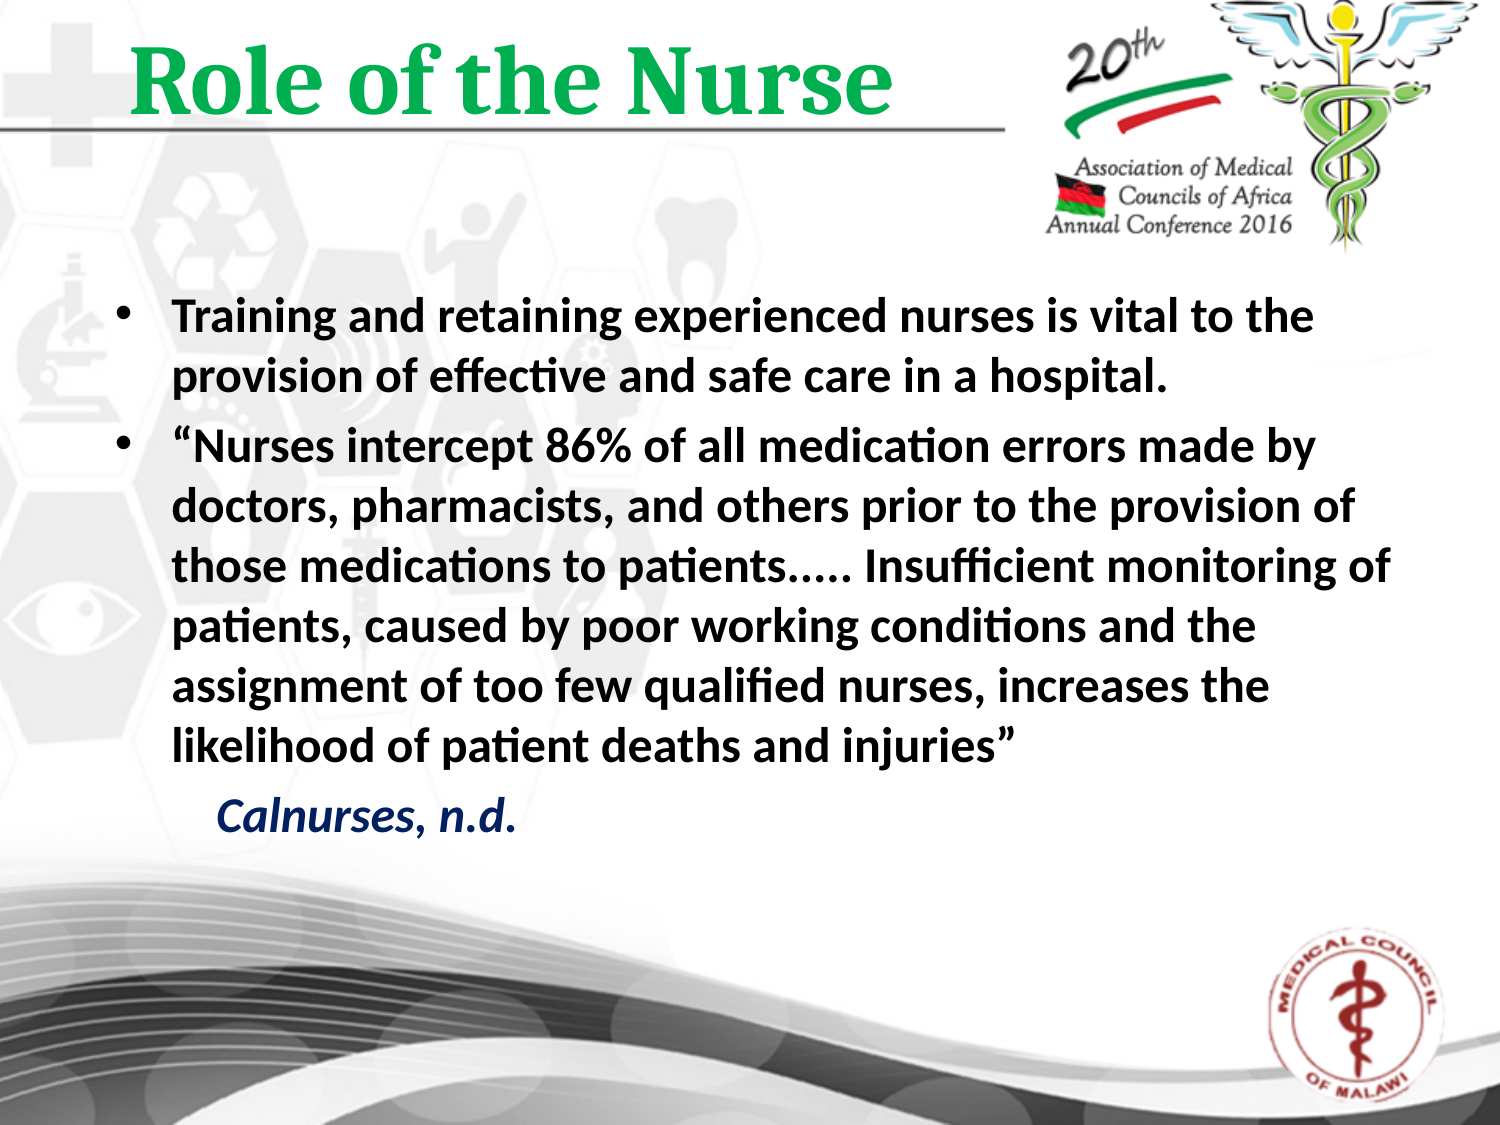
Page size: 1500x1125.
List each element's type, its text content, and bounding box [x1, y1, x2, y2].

title Role of the Nurse [0, 0, 1025, 150]
picture [0, 0, 1500, 1125]
list Training and retaining experienced nurses is vital to the provision of effective and safe care in a hospital. “Nurses intercept 86% of all medication errors made by doctors, pharmacists, and others prior to the provision of those medications to patients..... Insufficient monitoring of patients, caused by poor working conditions and the assignment of too few qualified nurses, increases the likelihood of patient deaths and injuries” Calnurses, n.d. [99, 275, 1425, 938]
